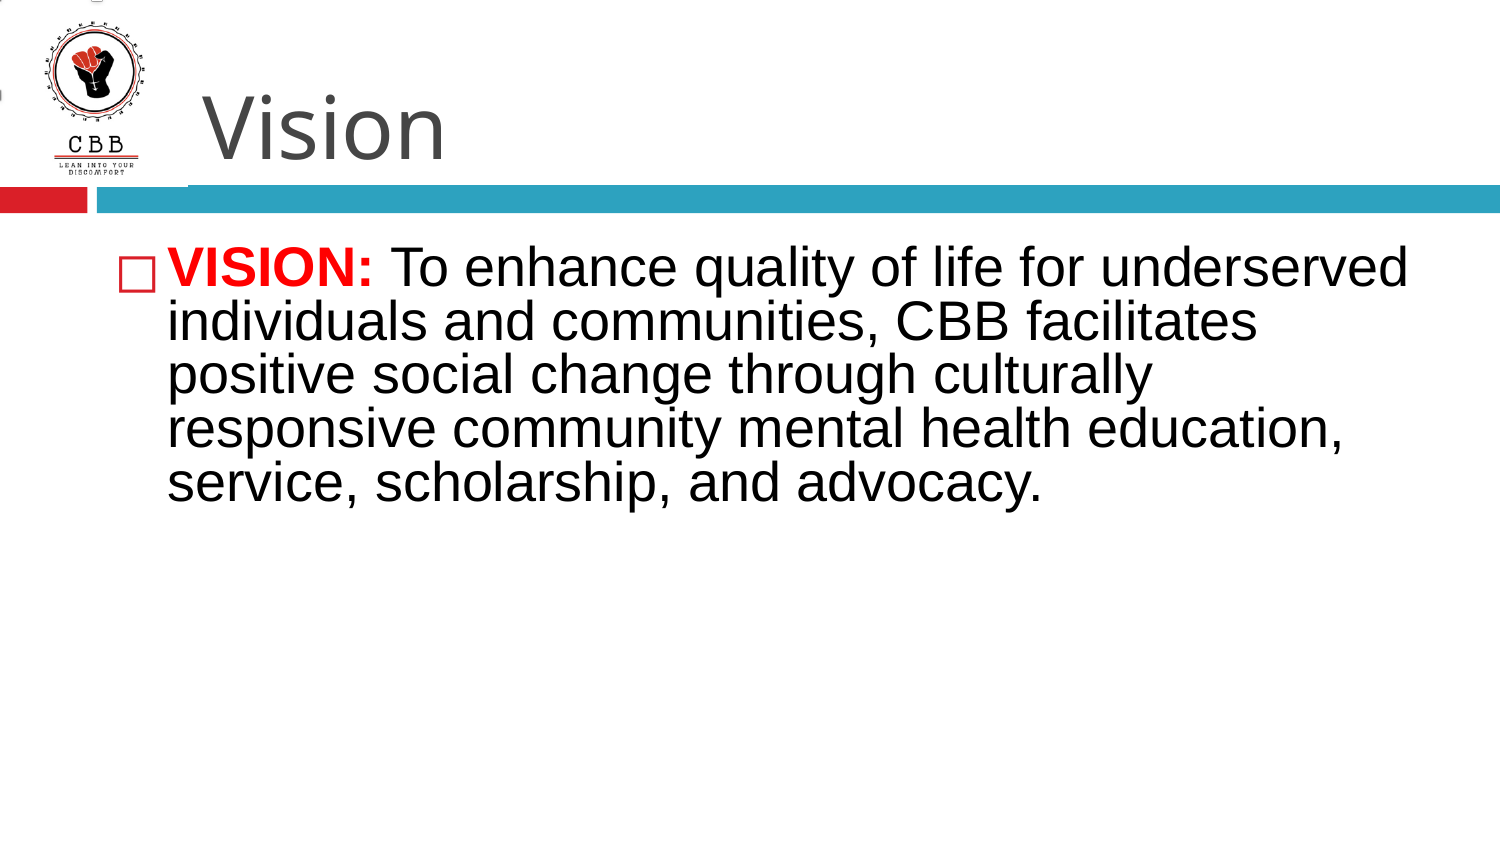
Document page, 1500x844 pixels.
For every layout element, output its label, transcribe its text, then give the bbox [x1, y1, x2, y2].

list VISION: To enhance quality of life for underserved individuals and communities, CBB facilitates positive social change through culturally responsive community mental health education, service, scholarship, and advocacy. [99, 236, 1438, 785]
picture [0, 0, 188, 187]
title Vision [187, 19, 1438, 185]
